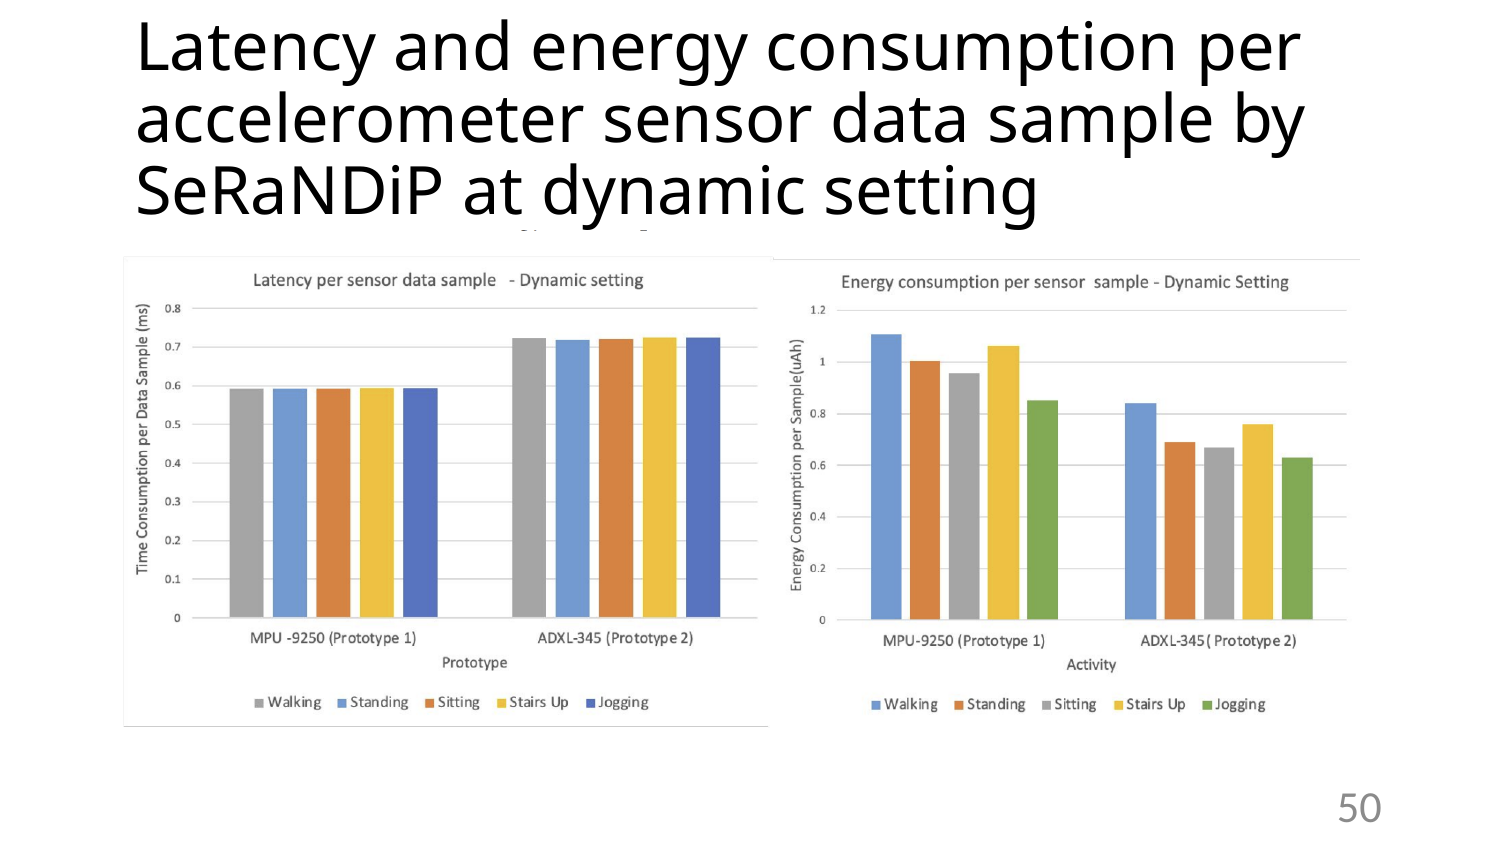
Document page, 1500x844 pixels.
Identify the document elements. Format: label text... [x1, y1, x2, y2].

slide_number 50 [1059, 782, 1397, 827]
title Latency and energy consumption per accelerometer sensor data sample by SeRaNDiP at dynamic setting [119, 39, 1414, 203]
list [103, 230, 1397, 754]
